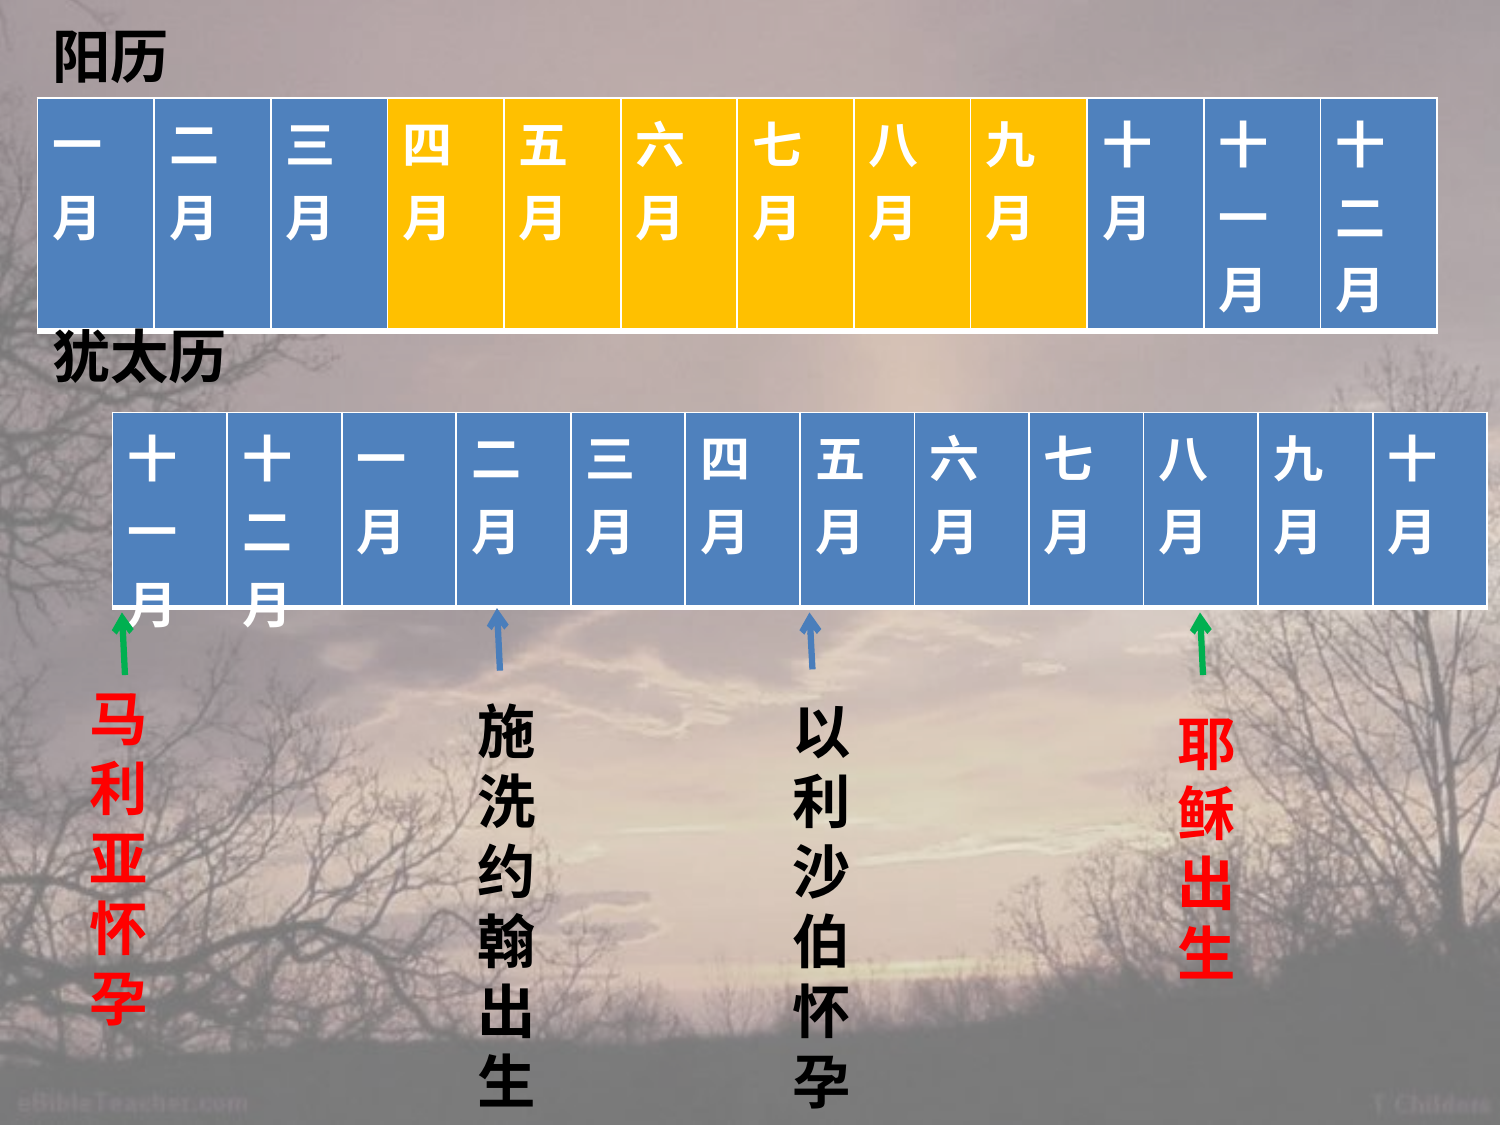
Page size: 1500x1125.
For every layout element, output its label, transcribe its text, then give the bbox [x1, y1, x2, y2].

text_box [1199, 612, 1204, 676]
text_box 阳历 [37, 12, 200, 98]
table_header 二月 [155, 99, 270, 312]
text_box 耶稣出生 [1162, 699, 1216, 995]
table_header 六月 [915, 413, 1028, 605]
table_header 九月 [971, 99, 1086, 328]
table_header 十一月 [113, 413, 226, 605]
table_header 十月 [1374, 413, 1486, 605]
table_header 三月 [572, 413, 684, 605]
table_header 十二月 [1321, 99, 1436, 328]
table_header 二月 [457, 413, 570, 605]
table_header 一月 [38, 99, 153, 312]
table_header 十月 [1088, 99, 1203, 328]
table_header 八月 [855, 99, 970, 328]
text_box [121, 612, 126, 676]
table_header 四月 [388, 99, 503, 328]
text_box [809, 612, 813, 670]
text_box 以利沙伯怀孕 [777, 687, 831, 1123]
table_header 一月 [343, 413, 455, 605]
table_header 七月 [1030, 413, 1143, 605]
table_header 十二月 [228, 413, 341, 605]
text_box 马利亚怀孕 [74, 675, 128, 1040]
table_header 七月 [738, 99, 853, 328]
table_header 三月 [272, 99, 387, 328]
table_header 八月 [1144, 413, 1257, 605]
text_box 施洗约翰出生 [462, 687, 516, 1123]
table_header 六月 [622, 99, 736, 328]
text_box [496, 607, 501, 671]
table_header 九月 [1259, 413, 1372, 605]
table_header 四月 [686, 413, 799, 605]
table_header 五月 [801, 413, 914, 605]
table_header 五月 [505, 99, 620, 328]
table_header 十一月 [1205, 99, 1320, 328]
text_box 犹太历 [37, 312, 325, 398]
